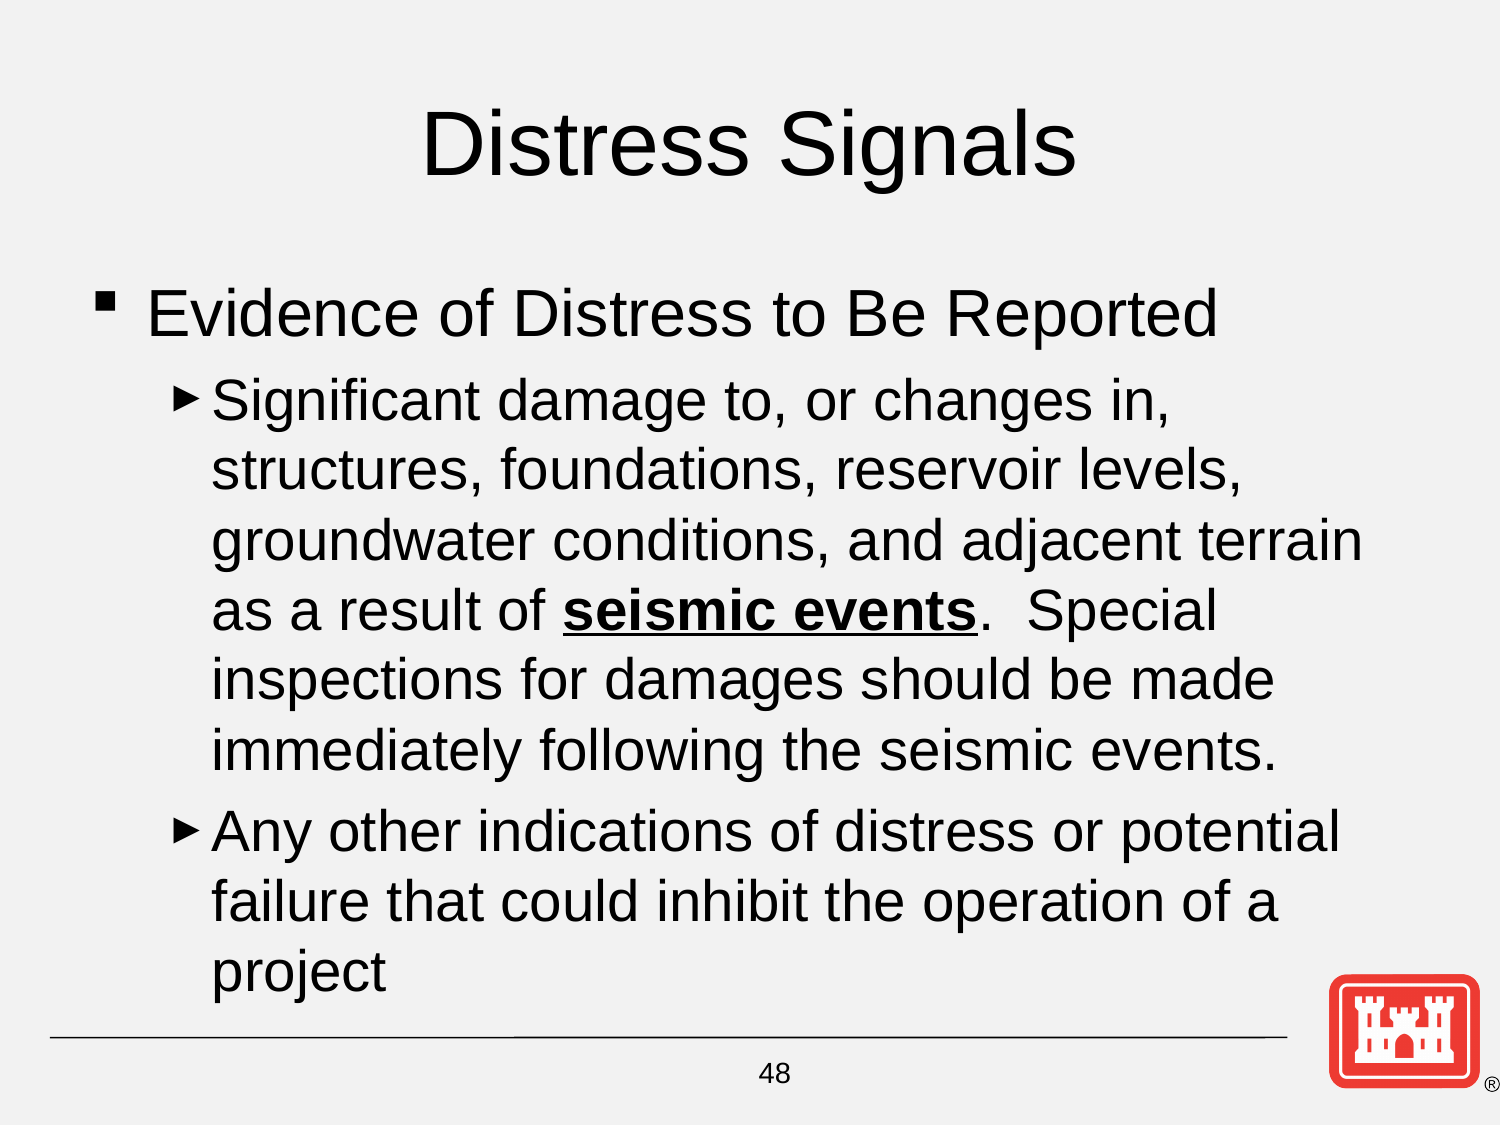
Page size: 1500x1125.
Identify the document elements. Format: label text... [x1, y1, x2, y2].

slide_number 48 [599, 1046, 951, 1125]
picture [1329, 974, 1500, 1092]
title Distress Signals [74, 44, 1426, 233]
list Evidence of Distress to Be Reported Significant damage to, or changes in, structures, foundations, reservoir levels, groundwater conditions, and adjacent terrain as a result of seismic events. Special inspections for damages should be made immediately following the seismic events. Any other indications of distress or potential failure that could inhibit the operation of a project [74, 262, 1426, 901]
